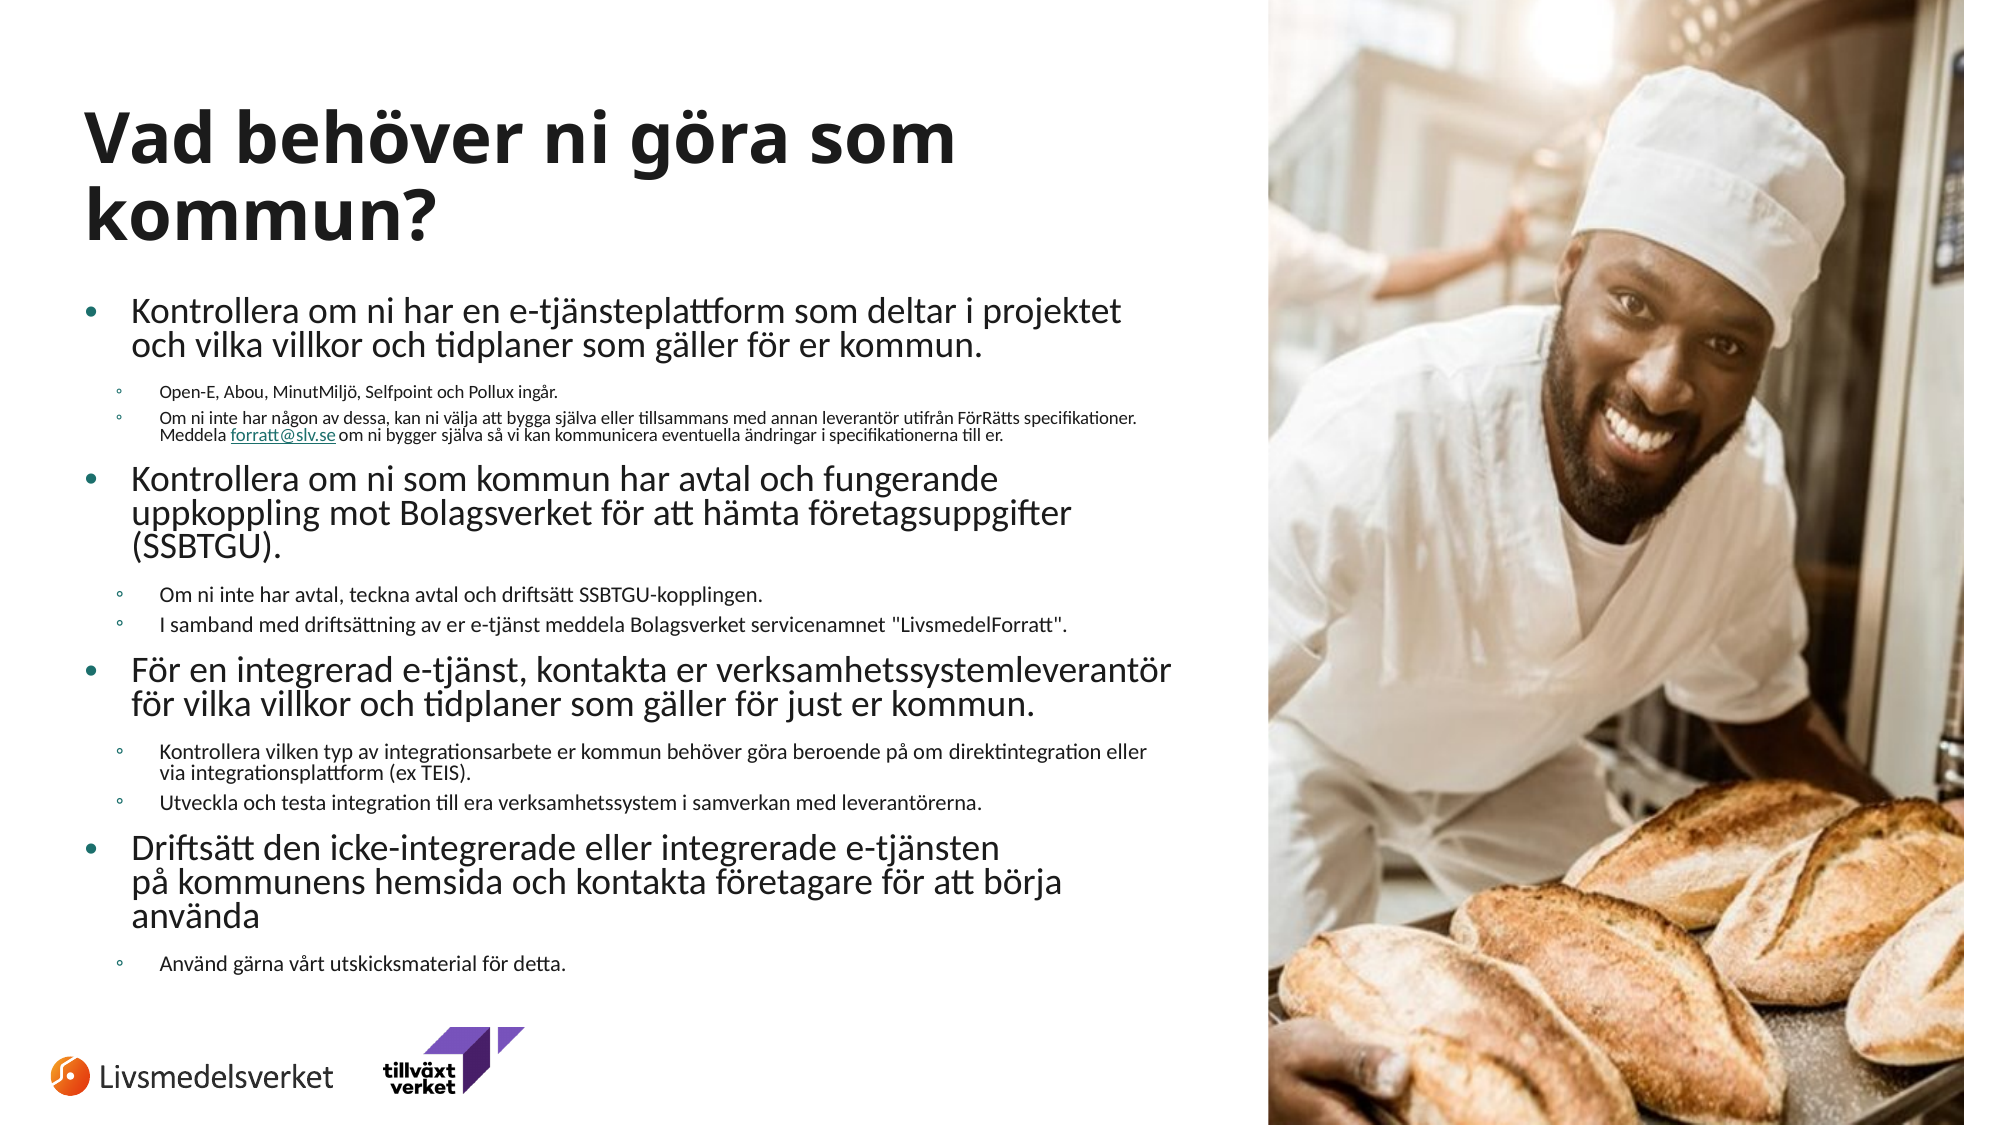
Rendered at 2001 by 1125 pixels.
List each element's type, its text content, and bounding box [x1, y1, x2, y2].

title Vad behöver ni göra som kommun? [84, 59, 1176, 256]
picture [1268, 0, 1964, 1125]
list Kontrollera om ni har en e-tjänsteplattform som deltar i projektet och vilka villkor och tidplaner som gäller för er kommun. Open-E, Abou, MinutMiljö, Selfpoint och Pollux ingår. Om ni inte har någon av dessa, kan ni välja att bygga själva eller tillsammans med annan leverantör utifrån FörRätts specifikationer. Meddela forratt@slv.se om ni bygger själva så vi kan kommunicera eventuella ändringar i specifikationerna till er. Kontrollera om ni som kommun har avtal och fungerande uppkoppling mot Bolagsverket för att hämta företagsuppgifter (SSBTGU). Om ni inte har avtal, teckna avtal och driftsätt SSBTGU-kopplingen. I samband med driftsättning av er e-tjänst meddela Bolagsverket servicenamnet "LivsmedelForratt". För en integrerad e-tjänst, kontakta er verksamhetssystemleverantör för vilka villkor och tidplaner som gäller för just er kommun. Kontrollera vilken typ av integrationsarbete er kommun behöver göra beroende på om direktintegration eller via integrationsplattform (ex TEIS). Utveckla och testa integration till era verksamhetssystem i samverkan med leverantörerna. Driftsätt den icke-integrerade eller integrerade e-tjänsten på kommunens hemsida och kontakta företagare för att börja använda Använd gärna vårt utskicksmaterial för detta. [84, 296, 1176, 1012]
picture [383, 1027, 525, 1094]
